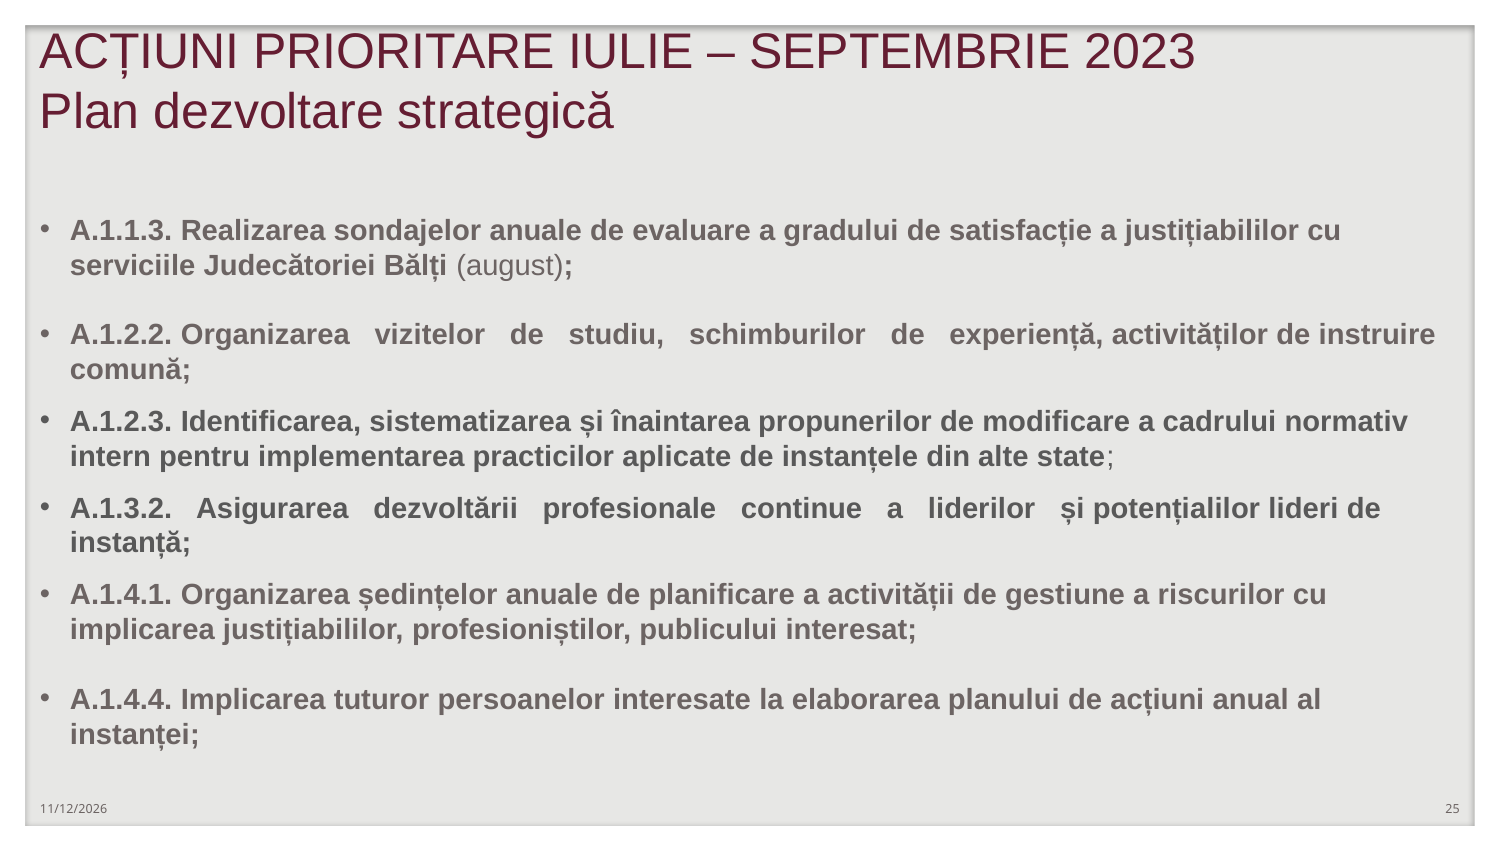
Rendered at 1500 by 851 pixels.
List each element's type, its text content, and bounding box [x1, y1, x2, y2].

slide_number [24, 810, 375, 826]
slide_number 25 [1125, 810, 1475, 826]
list A.1.1.3. Realizarea sondajelor anuale de evaluare a gradului de satisfacție a justițiabililor cu serviciile Judecătoriei Bălți (august); A.1.2.2. Organizarea vizitelor de studiu, schimburilor de experiență, activităților de instruire comună; A.1.2.3. Identificarea, sistematizarea și înaintarea propunerilor de modificare a cadrului normativ intern pentru implementarea practicilor aplicate de instanțele din alte state; A.1.3.2. Asigurarea dezvoltării profesionale continue a liderilor și potențialilor lideri de instanță; A.1.4.1. Organizarea ședințelor anuale de planificare a activității de gestiune a riscurilor cu implicarea justițiabililor, profesioniștilor, publicului interesat; A.1.4.4. Implicarea tuturor persoanelor interesate la elaborarea planului de acțiuni anual al instanței; [24, 168, 1475, 810]
title ACȚIUNI PRIORITARE IULIE – SEPTEMBRIE 2023 Plan dezvoltare strategică [24, 25, 1300, 146]
